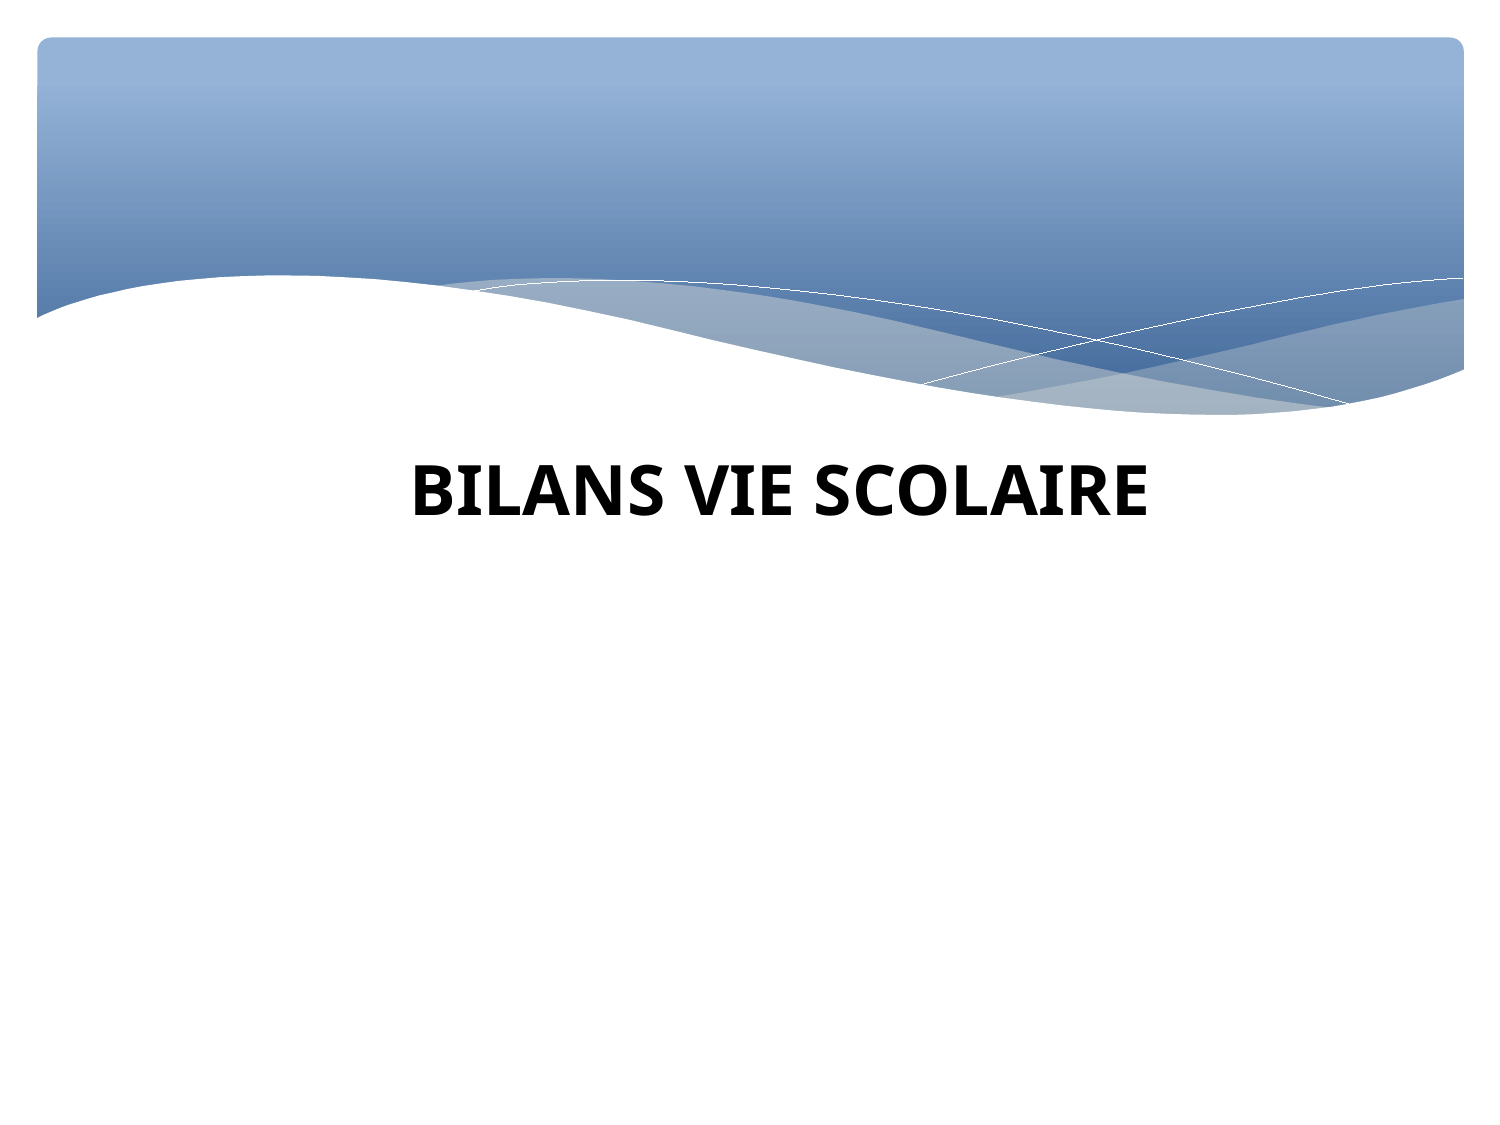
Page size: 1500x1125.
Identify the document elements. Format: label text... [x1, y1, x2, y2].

text_box BILANS VIE SCOLAIRE [105, 433, 1456, 639]
